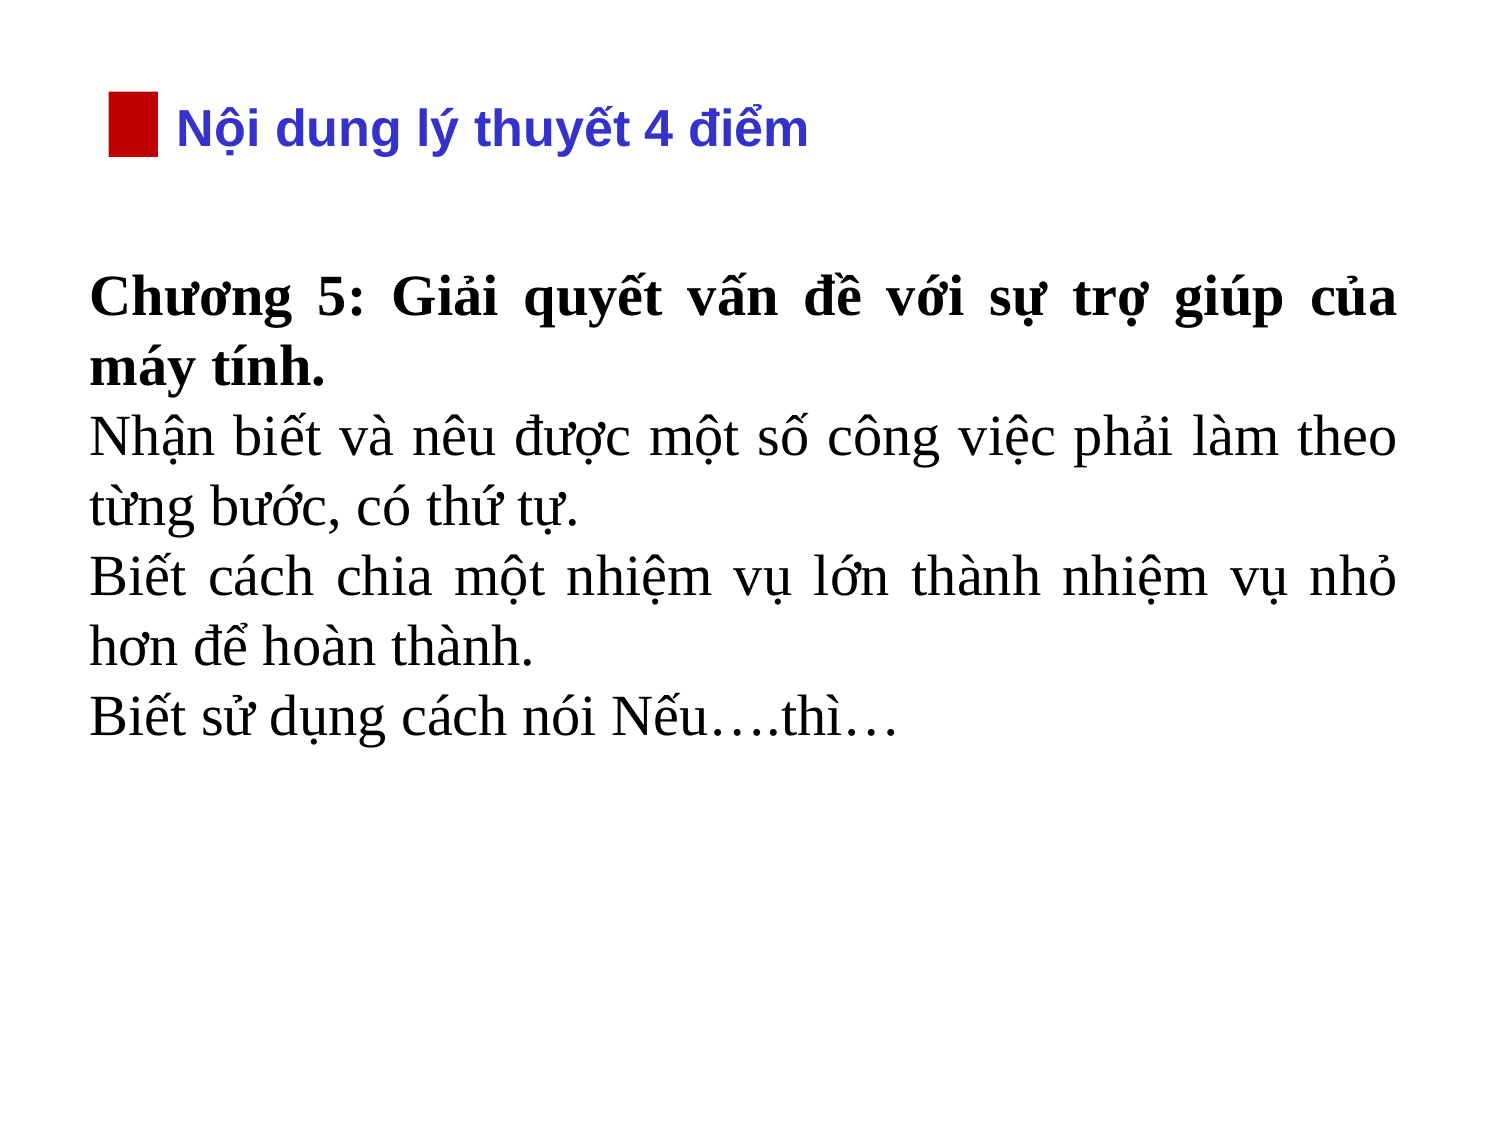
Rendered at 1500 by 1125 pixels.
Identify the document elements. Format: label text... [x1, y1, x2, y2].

text_box Chương 5: Giải quyết vấn đề với sự trợ giúp của máy tính. Nhận biết và nêu được một số công việc phải làm theo từng bước, có thứ tự. Biết cách chia một nhiệm vụ lớn thành nhiệm vụ nhỏ hơn để hoàn thành. Biết sử dụng cách nói Nếu….thì… [75, 249, 1414, 755]
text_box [108, 87, 830, 166]
